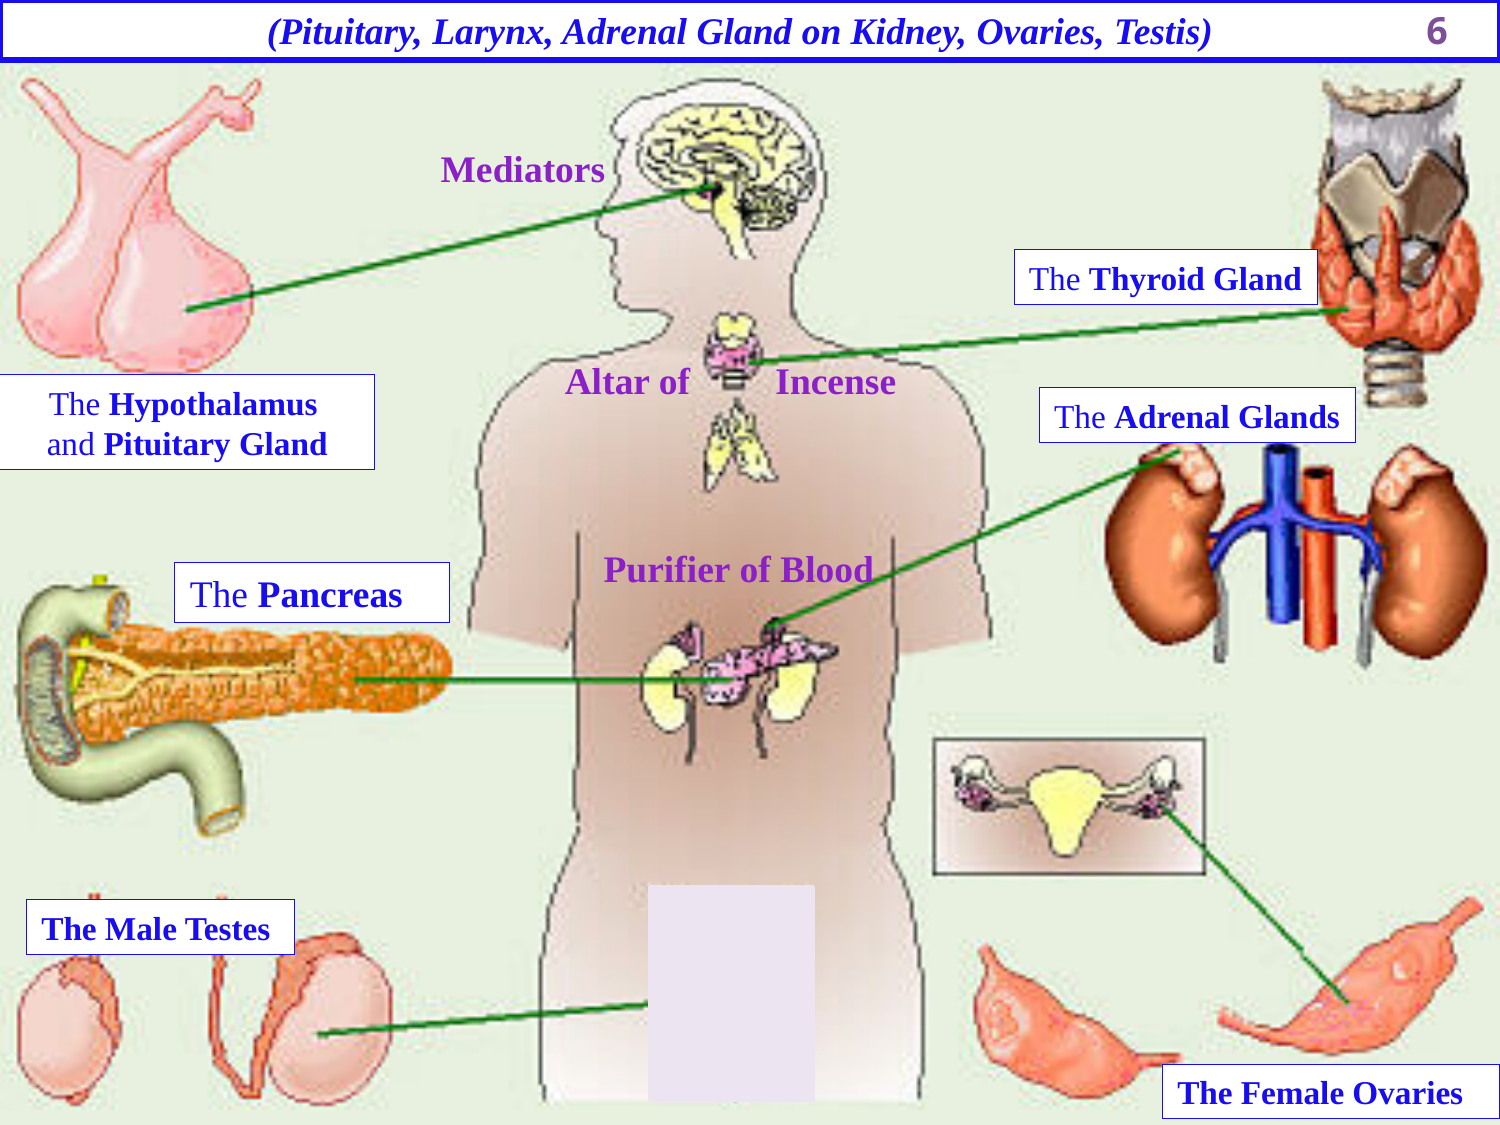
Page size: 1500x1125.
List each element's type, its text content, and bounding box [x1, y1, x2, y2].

text_box 6 [1326, 0, 1500, 62]
picture [0, 62, 1500, 1125]
text_box (Pituitary, Larynx, Adrenal Gland on Kidney, Ovaries, Testis) [0, 0, 1326, 60]
